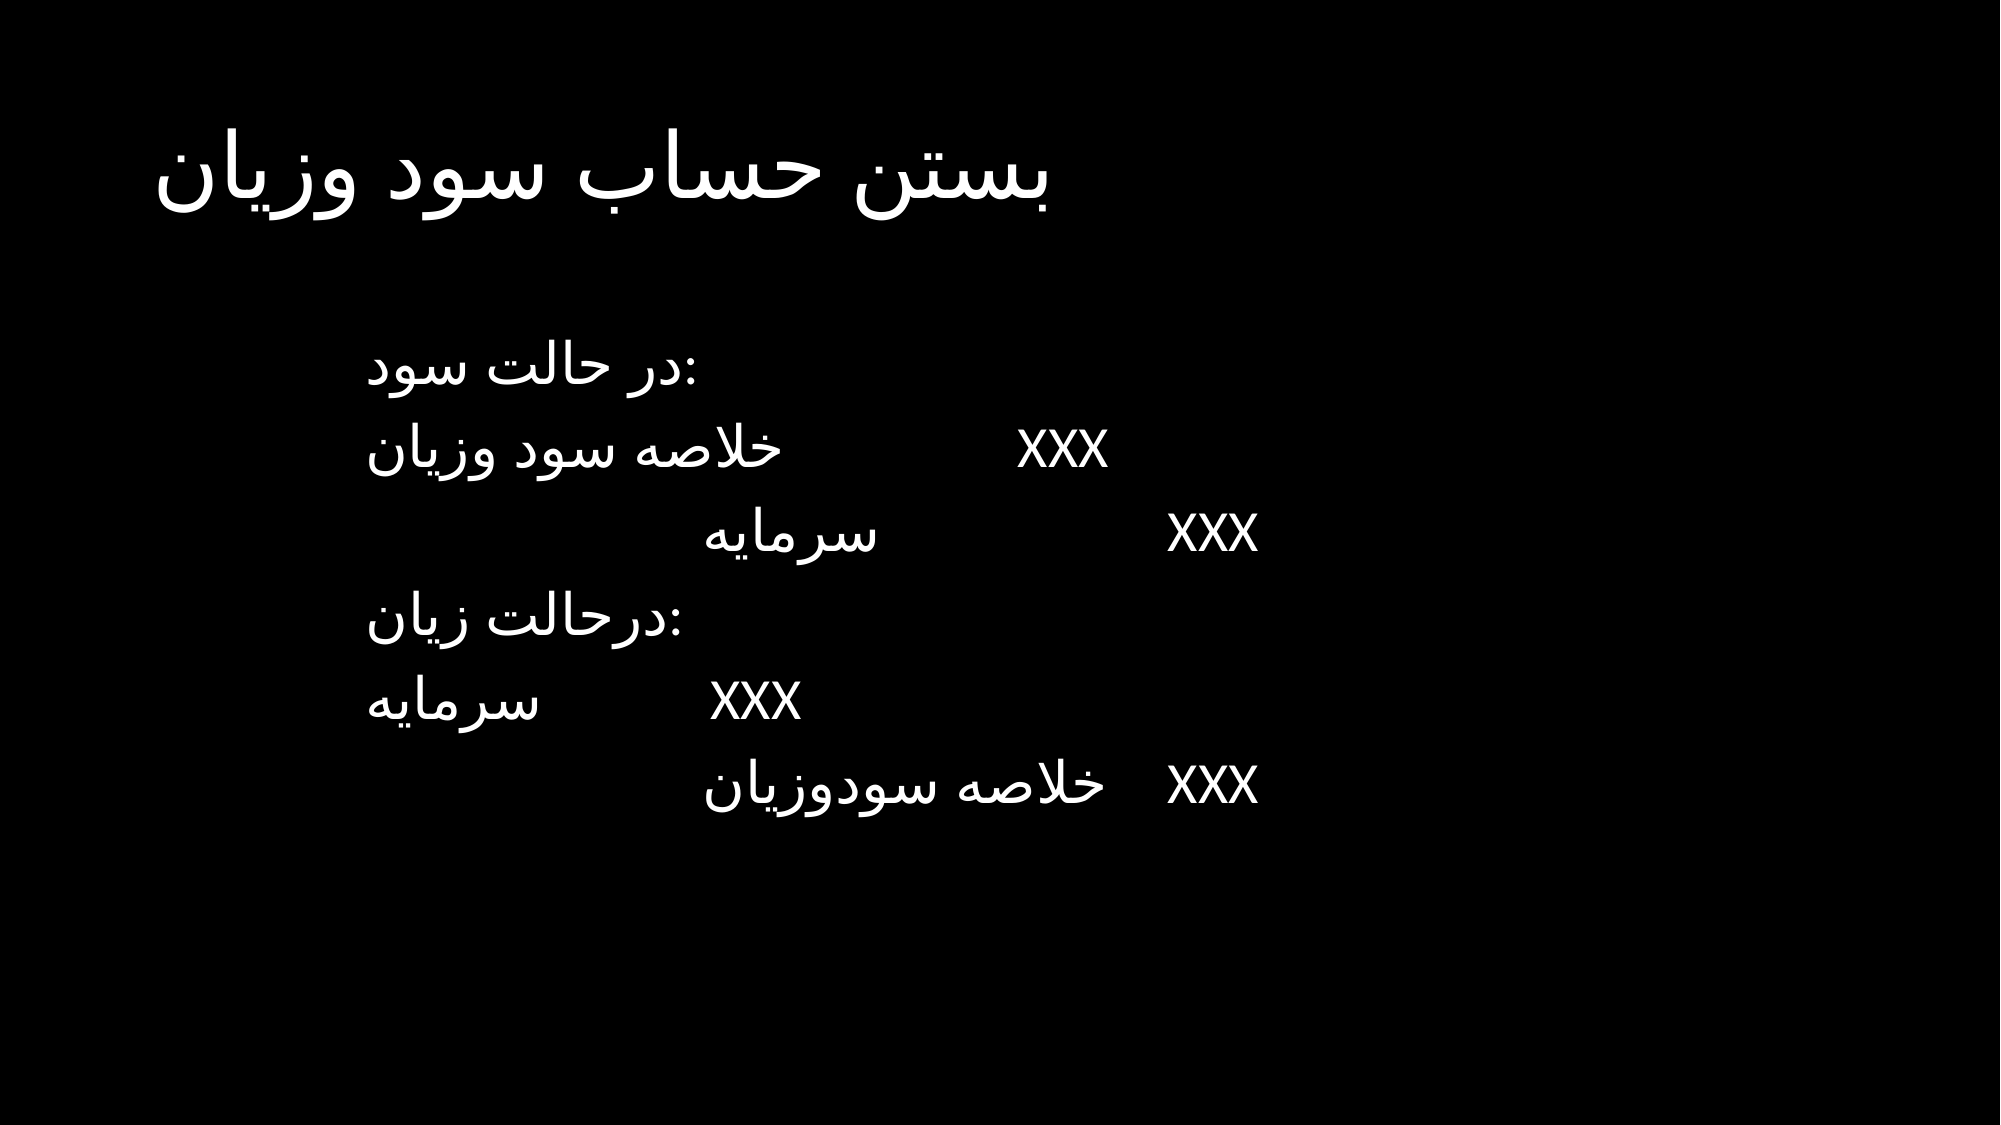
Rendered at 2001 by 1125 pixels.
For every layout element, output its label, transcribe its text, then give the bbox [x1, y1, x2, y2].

list در حالت سود: خلاصه سود وزيان XXX سرمايه XXX درحالت زيان: سرمايه XXX خلاصه سودوزيان XXX [350, 326, 1638, 901]
title بستن حساب سود وزيان [137, 59, 1863, 278]
